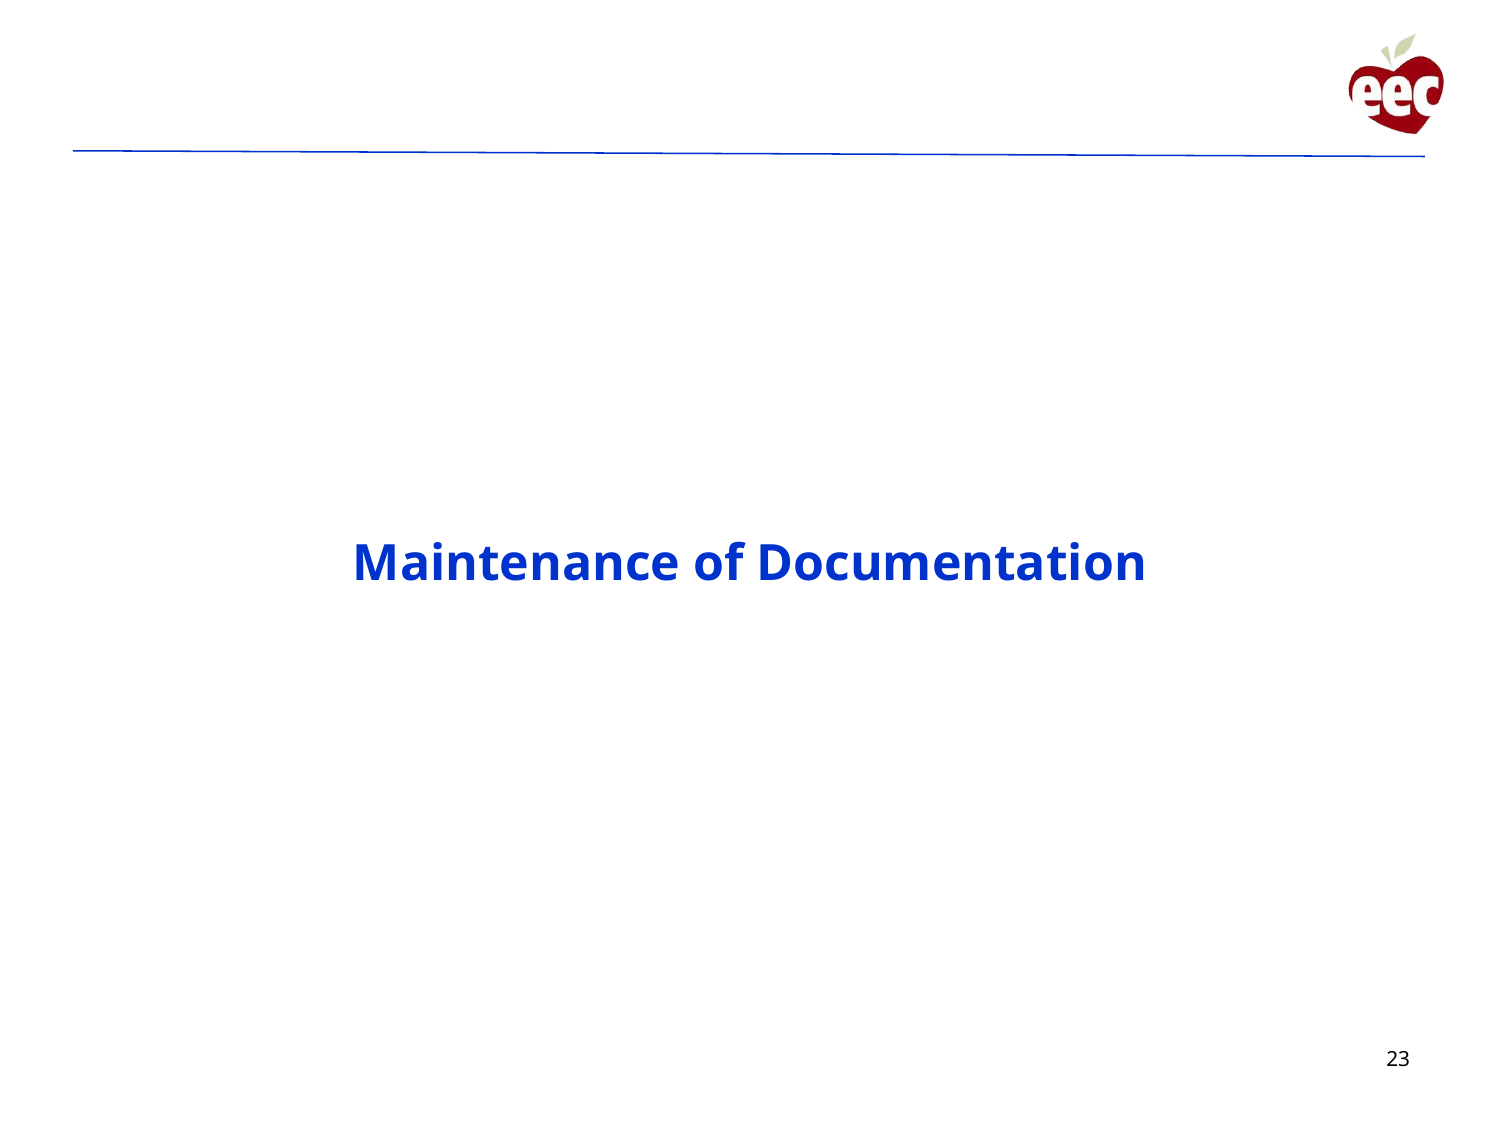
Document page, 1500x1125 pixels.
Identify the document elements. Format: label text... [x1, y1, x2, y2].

slide_number 23 [1107, 1038, 1426, 1082]
title Maintenance of Documentation [112, 349, 1388, 591]
picture [1342, 29, 1451, 138]
